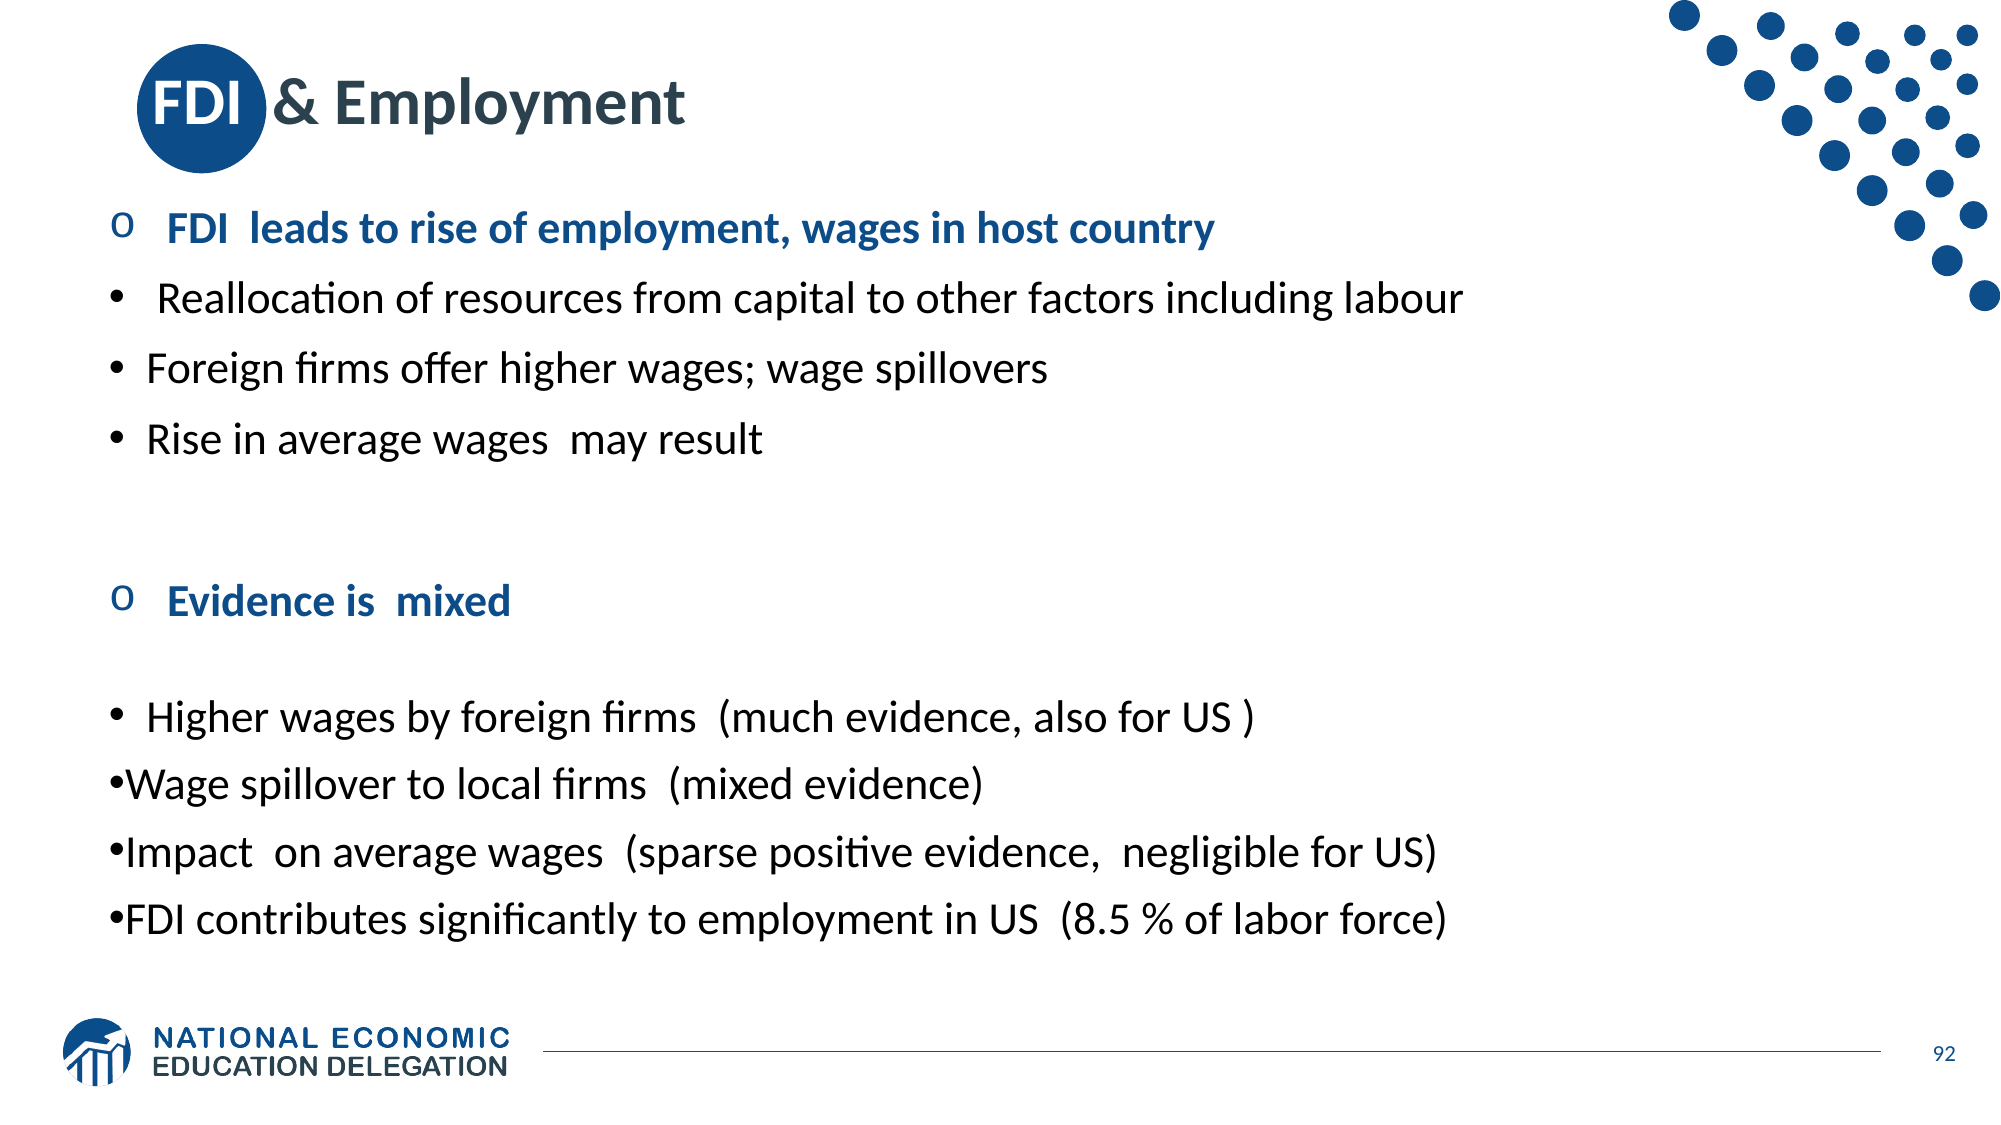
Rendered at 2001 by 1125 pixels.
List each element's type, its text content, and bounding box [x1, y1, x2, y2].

slide_number 92 [1521, 1022, 1972, 1082]
title FDI & Employment [137, 76, 1863, 130]
picture [55, 1013, 520, 1091]
list FDI leads to rise of employment, wages in host country Reallocation of resources from capital to other factors including labour Foreign firms offer higher wages; wage spillovers Rise in average wages may result Evidence is mixed Higher wages by foreign firms (much evidence, also for US ) Wage spillover to local firms (mixed evidence) Impact on average wages (sparse positive evidence, negligible for US) FDI contributes significantly to employment in US (8.5 % of labor force) [94, 156, 1927, 1022]
